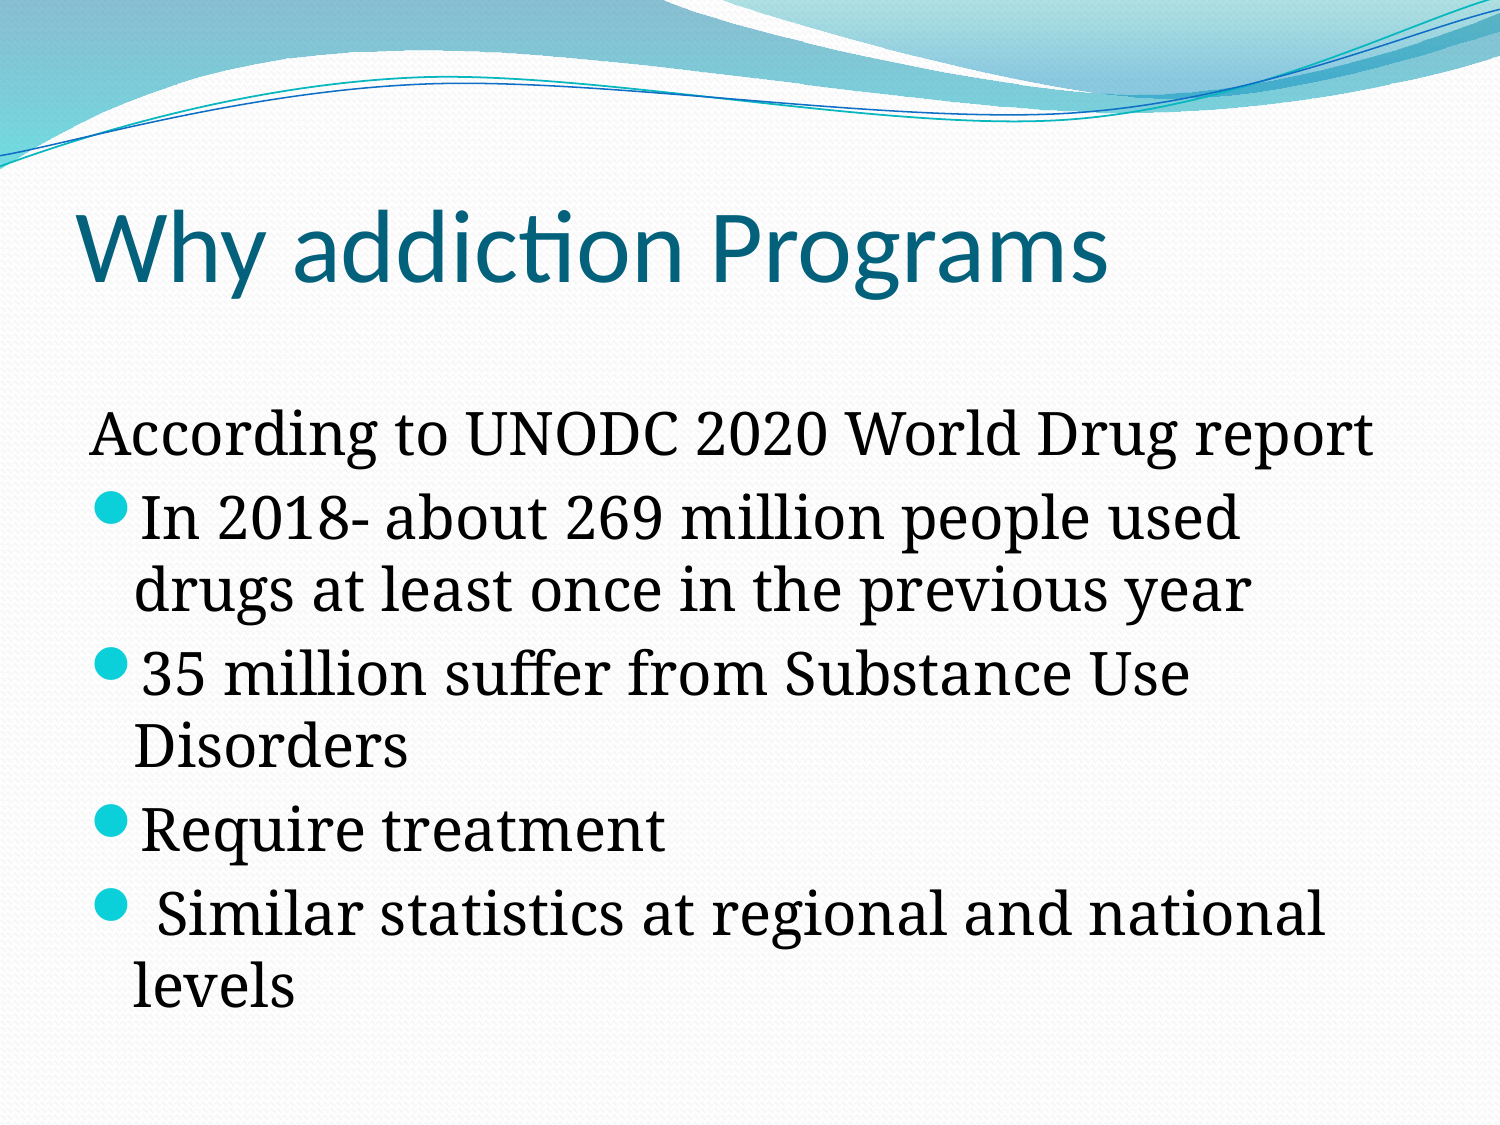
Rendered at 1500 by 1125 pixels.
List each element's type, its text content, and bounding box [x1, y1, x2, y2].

list According to UNODC 2020 World Drug report In 2018- about 269 million people used drugs at least once in the previous year 35 million suffer from Substance Use Disorders Require treatment Similar statistics at regional and national levels [75, 317, 1425, 1038]
title Why addiction Programs [75, 115, 1425, 303]
